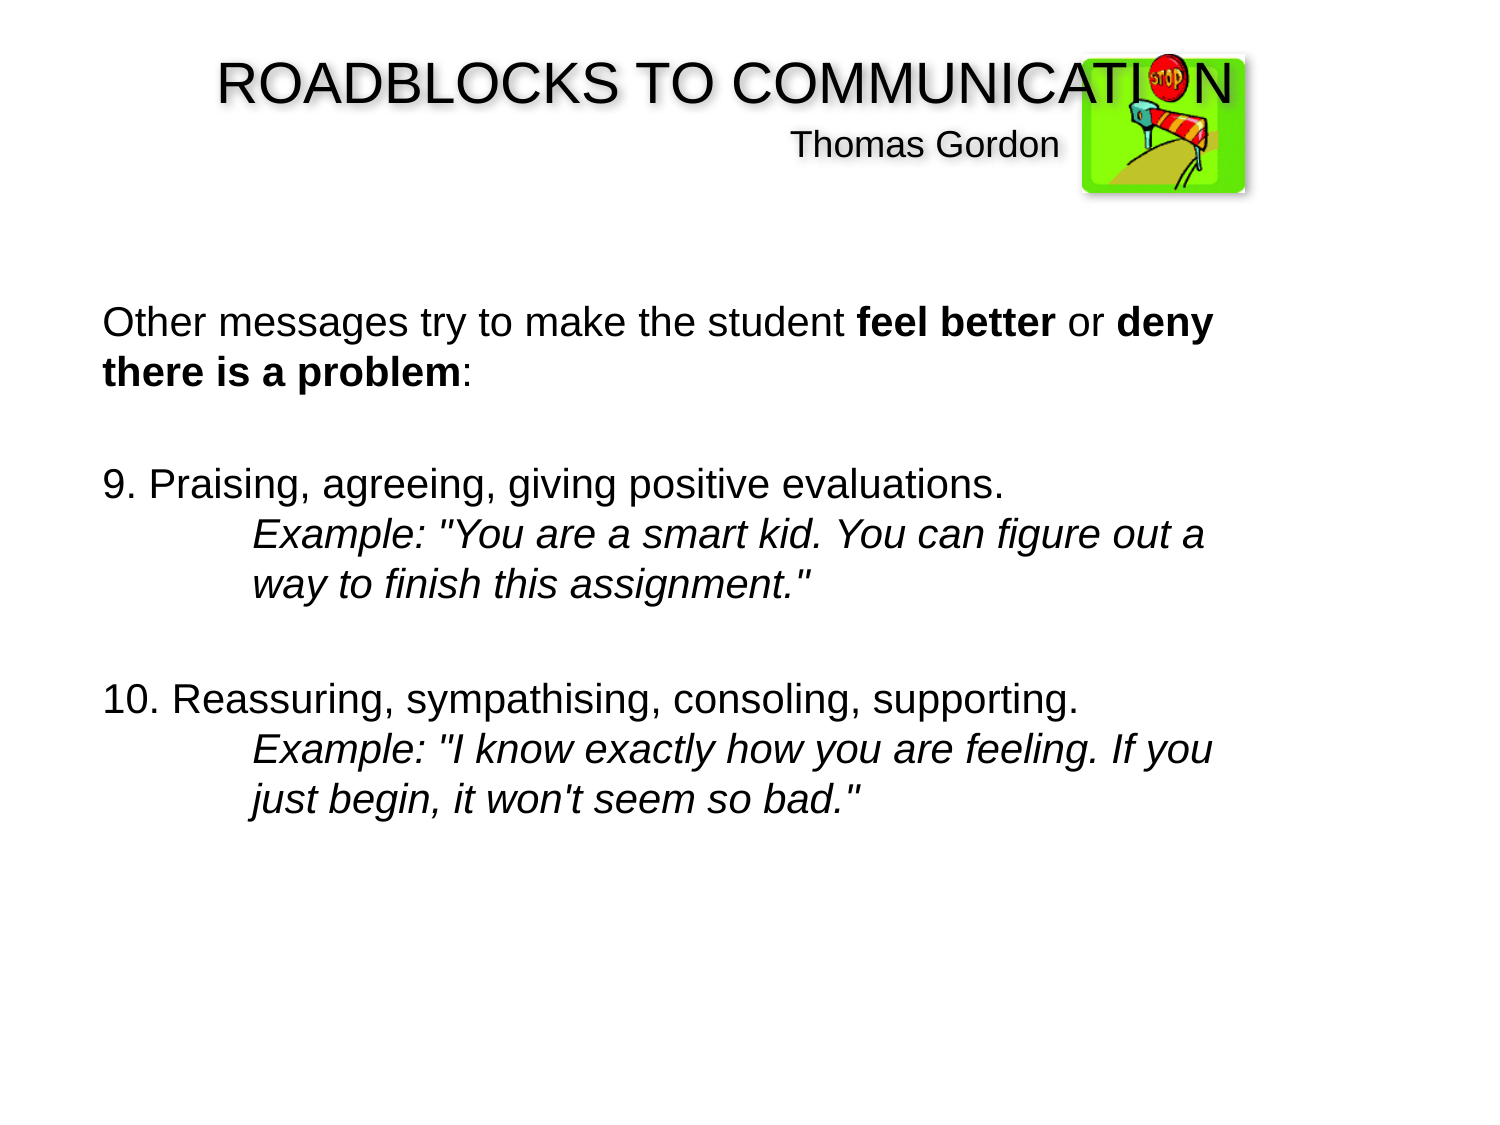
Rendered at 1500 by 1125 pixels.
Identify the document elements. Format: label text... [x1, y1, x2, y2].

text_box 9. Praising, agreeing, giving positive evaluations. Example: "You are a smart kid. You can figure out a way to finish this assignment." [87, 449, 1275, 664]
picture [1081, 54, 1245, 194]
text_box Thomas Gordon [774, 112, 1076, 173]
text_box Other messages try to make the student feel better or deny there is a problem: [87, 287, 1300, 402]
text_box 10. Reassuring, sympathising, consoling, supporting. Example: "I know exactly how you are feeling. If you just begin, it won't seem so bad." [87, 664, 1288, 880]
text_box ROADBLOCKS TO COMMUNICATI N [150, 37, 1250, 123]
